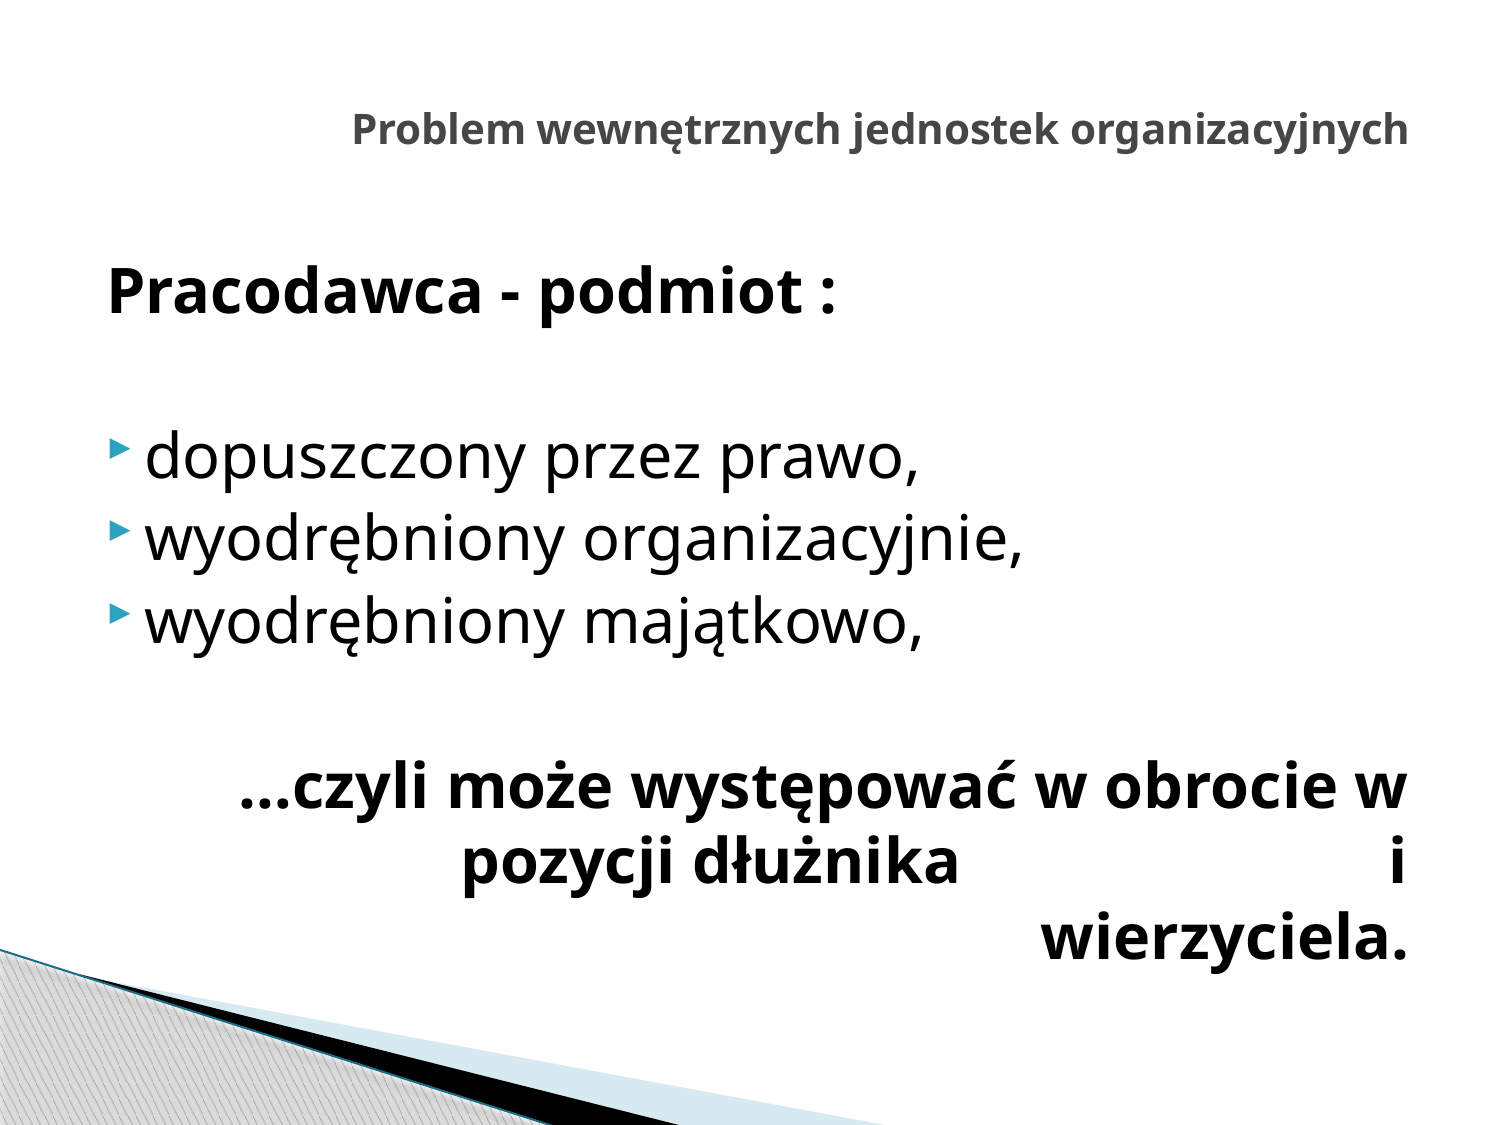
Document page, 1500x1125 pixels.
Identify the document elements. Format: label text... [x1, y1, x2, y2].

title Problem wewnętrznych jednostek organizacyjnych [75, 45, 1425, 233]
list Pracodawca - podmiot : dopuszczony przez prawo, wyodrębniony organizacyjnie, wyodrębniony majątkowo, …czyli może występować w obrocie w pozycji dłużnika i wierzyciela. [75, 243, 1425, 986]
